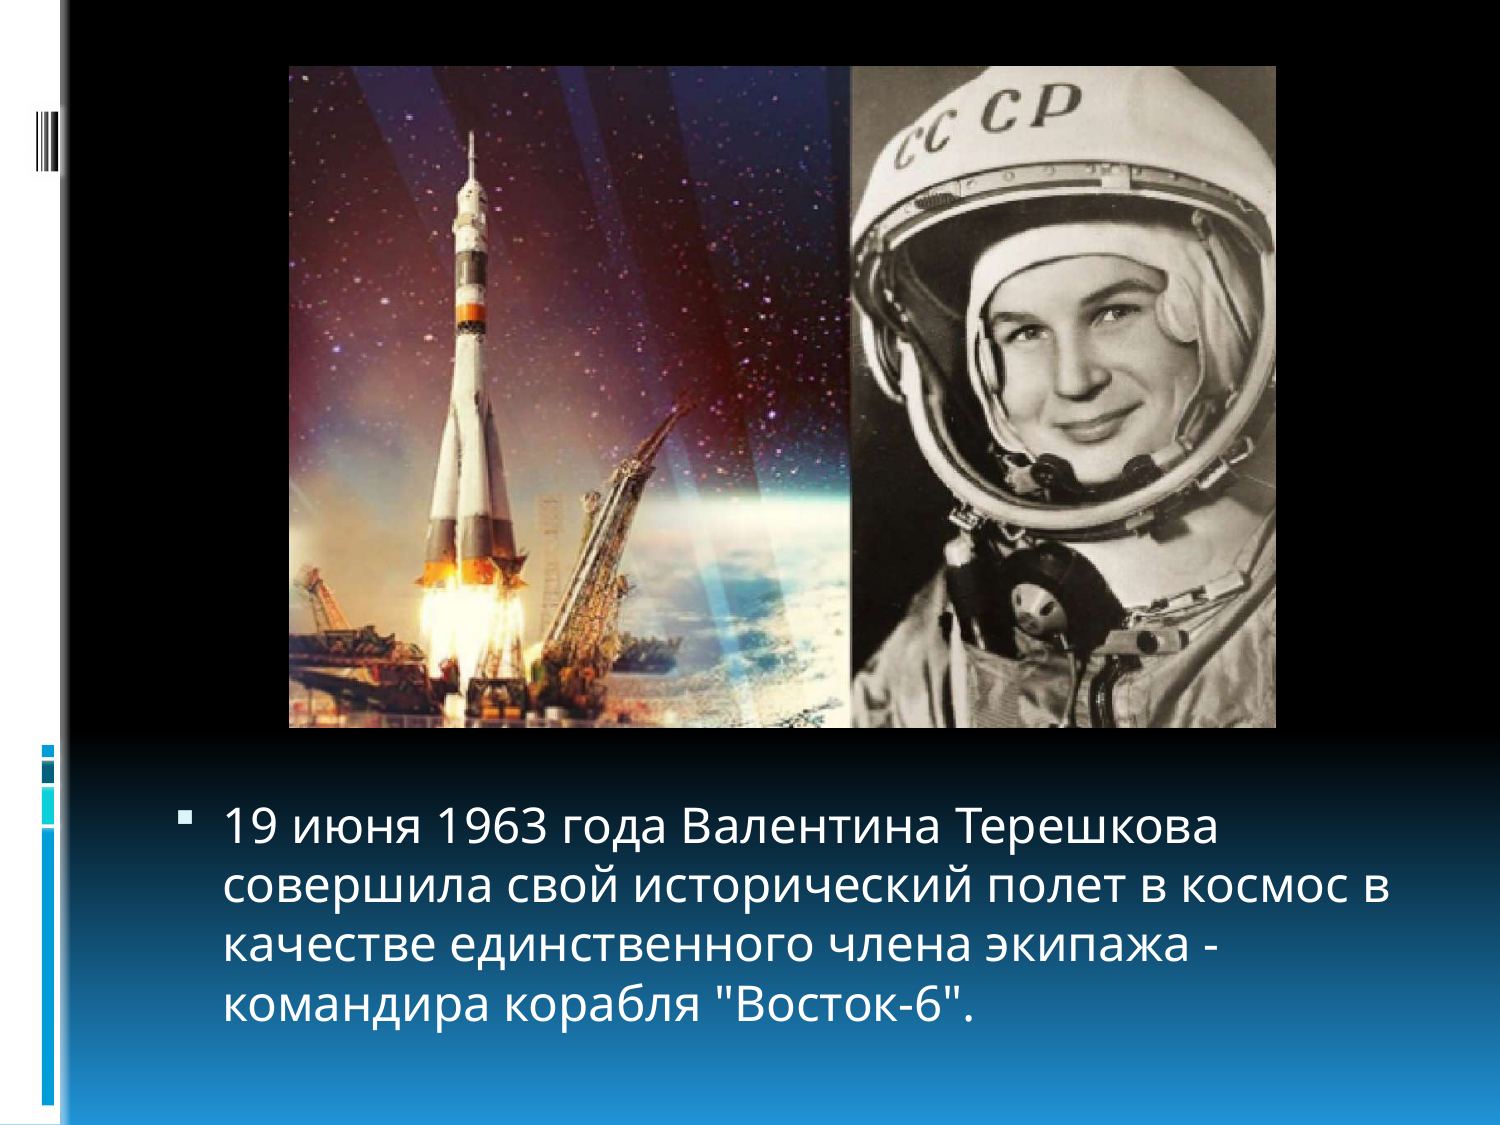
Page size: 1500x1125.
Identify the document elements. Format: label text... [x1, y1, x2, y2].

picture [288, 65, 1276, 729]
list 19 июня 1963 года Валентина Терешкова совершила свой исторический полет в космос в качестве единственного члена экипажа - командира корабля "Восток-6". [150, 786, 1425, 1043]
